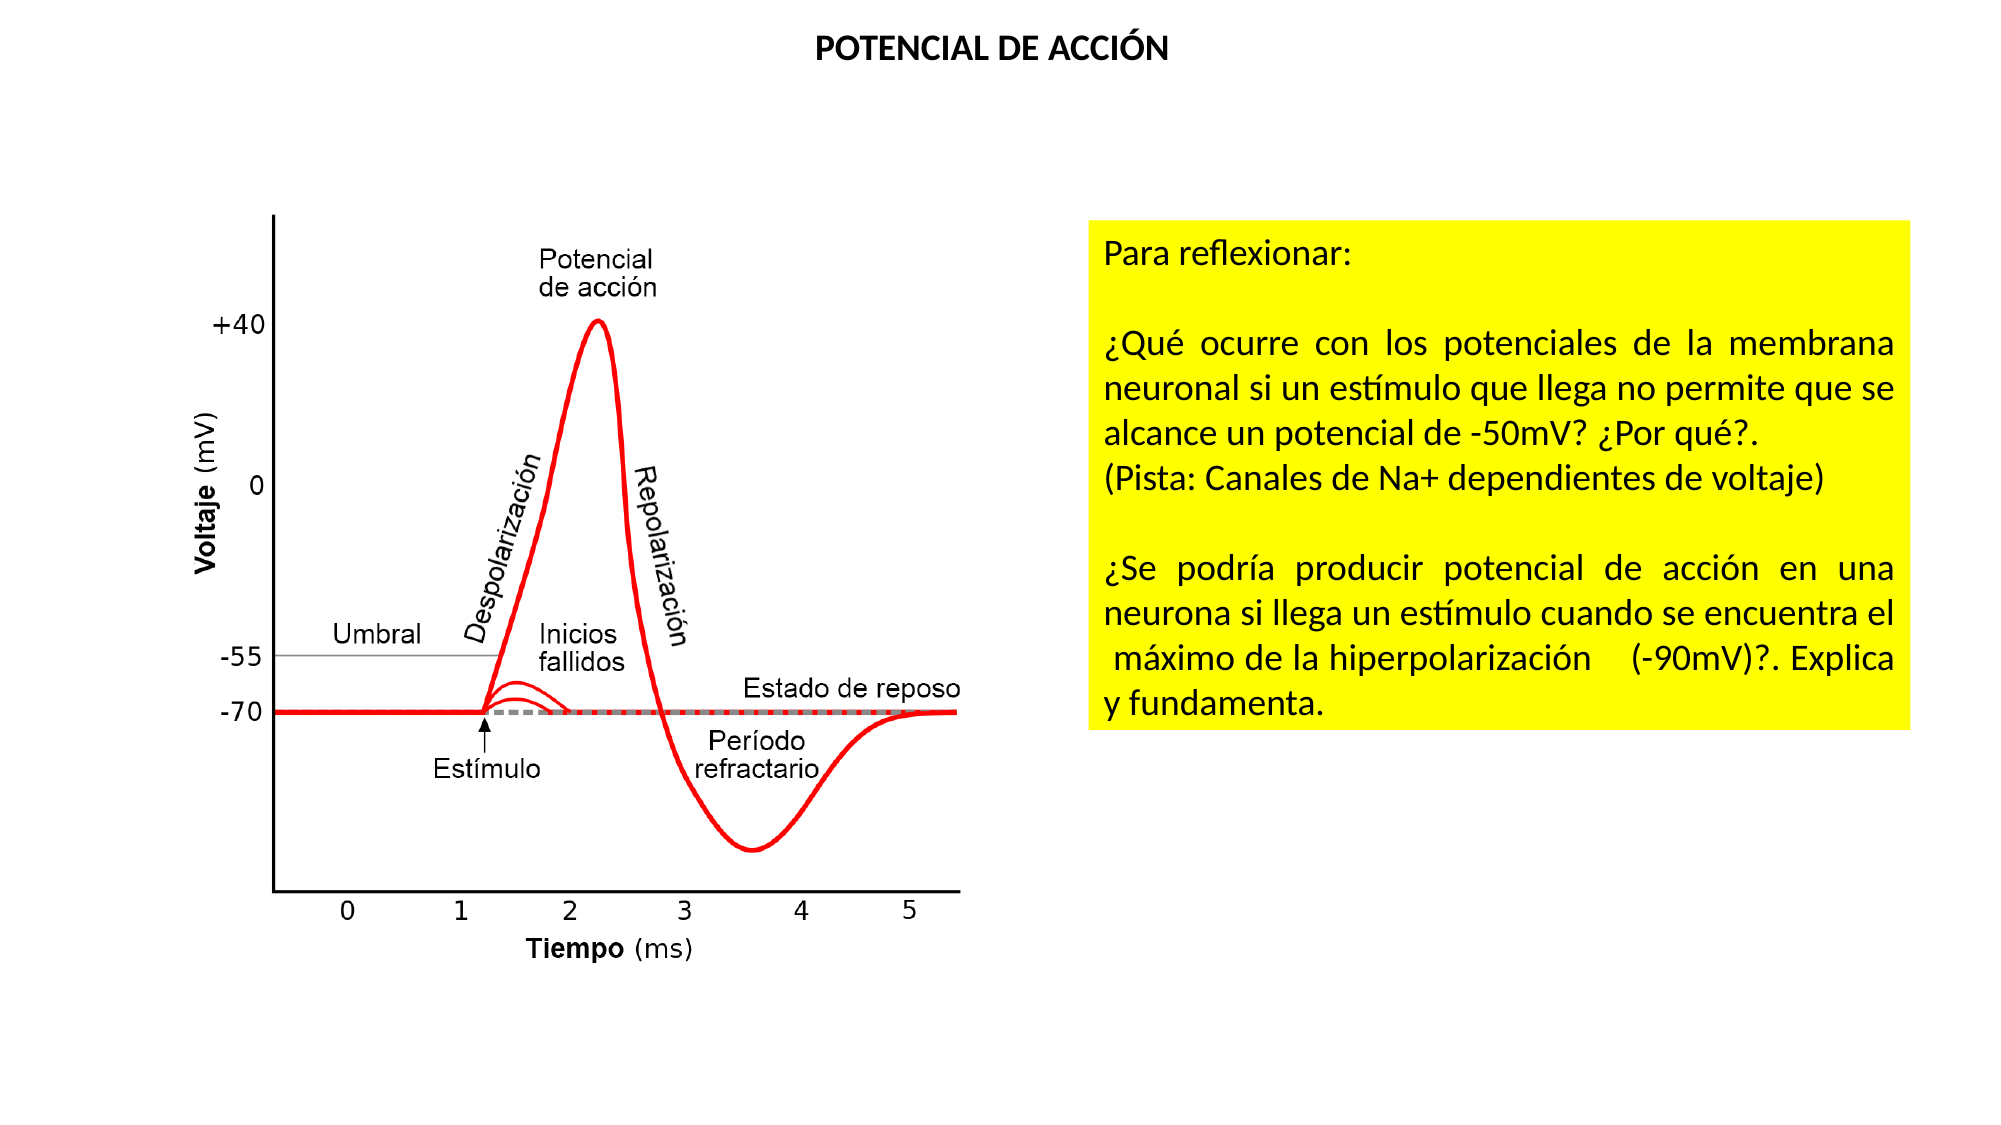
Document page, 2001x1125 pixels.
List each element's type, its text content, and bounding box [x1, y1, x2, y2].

text_box POTENCIAL DE ACCIÓN [23, 15, 1962, 76]
picture [180, 183, 983, 976]
text_box Para reflexionar: ¿Qué ocurre con los potenciales de la membrana neuronal si un estímulo que llega no permite que se alcance un potencial de -50mV? ¿Por qué?. (Pista: Canales de Na+ dependientes de voltaje) ¿Se podría producir potencial de acción en una neurona si llega un estímulo cuando se encuentra el máximo de la hiperpolarización (-90mV)?. Explica y fundamenta. [1088, 220, 1911, 730]
